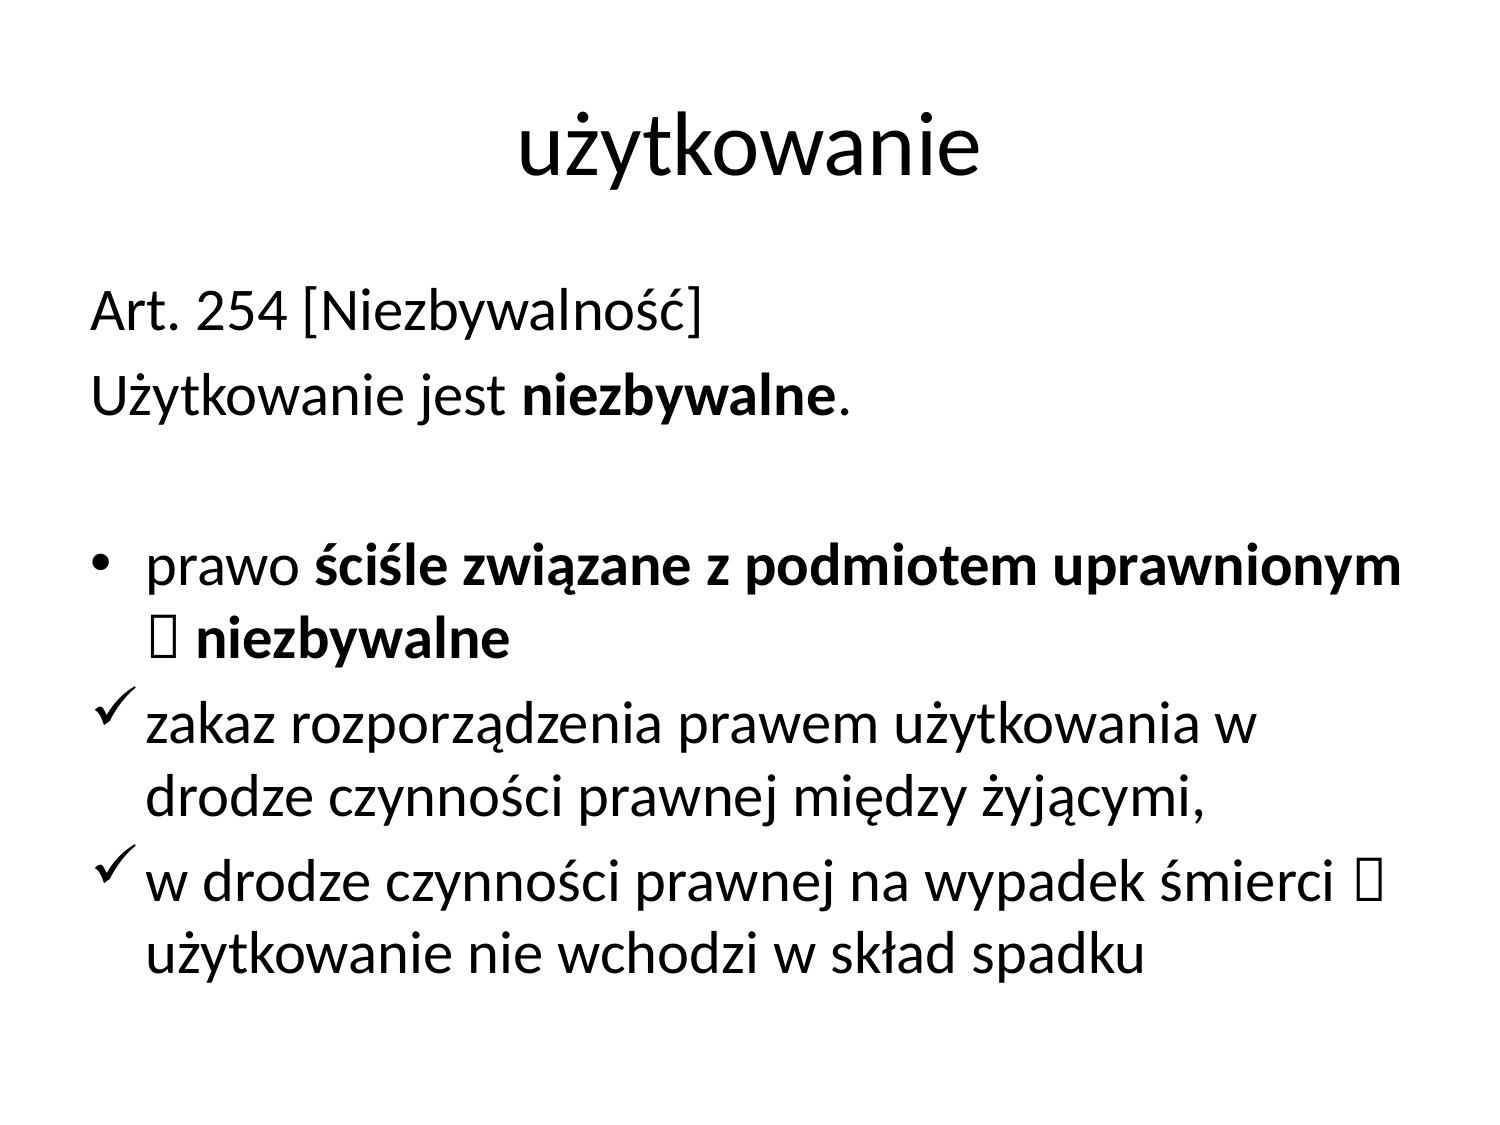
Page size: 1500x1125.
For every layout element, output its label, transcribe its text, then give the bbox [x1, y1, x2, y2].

title użytkowanie [75, 45, 1425, 233]
list Art. 254 [Niezbywalność] Użytkowanie jest niezbywalne. prawo ściśle związane z podmiotem uprawnionym  niezbywalne zakaz rozporządzenia prawem użytkowania w drodze czynności prawnej między żyjącymi, w drodze czynności prawnej na wypadek śmierci  użytkowanie nie wchodzi w skład spadku [75, 262, 1425, 1005]
